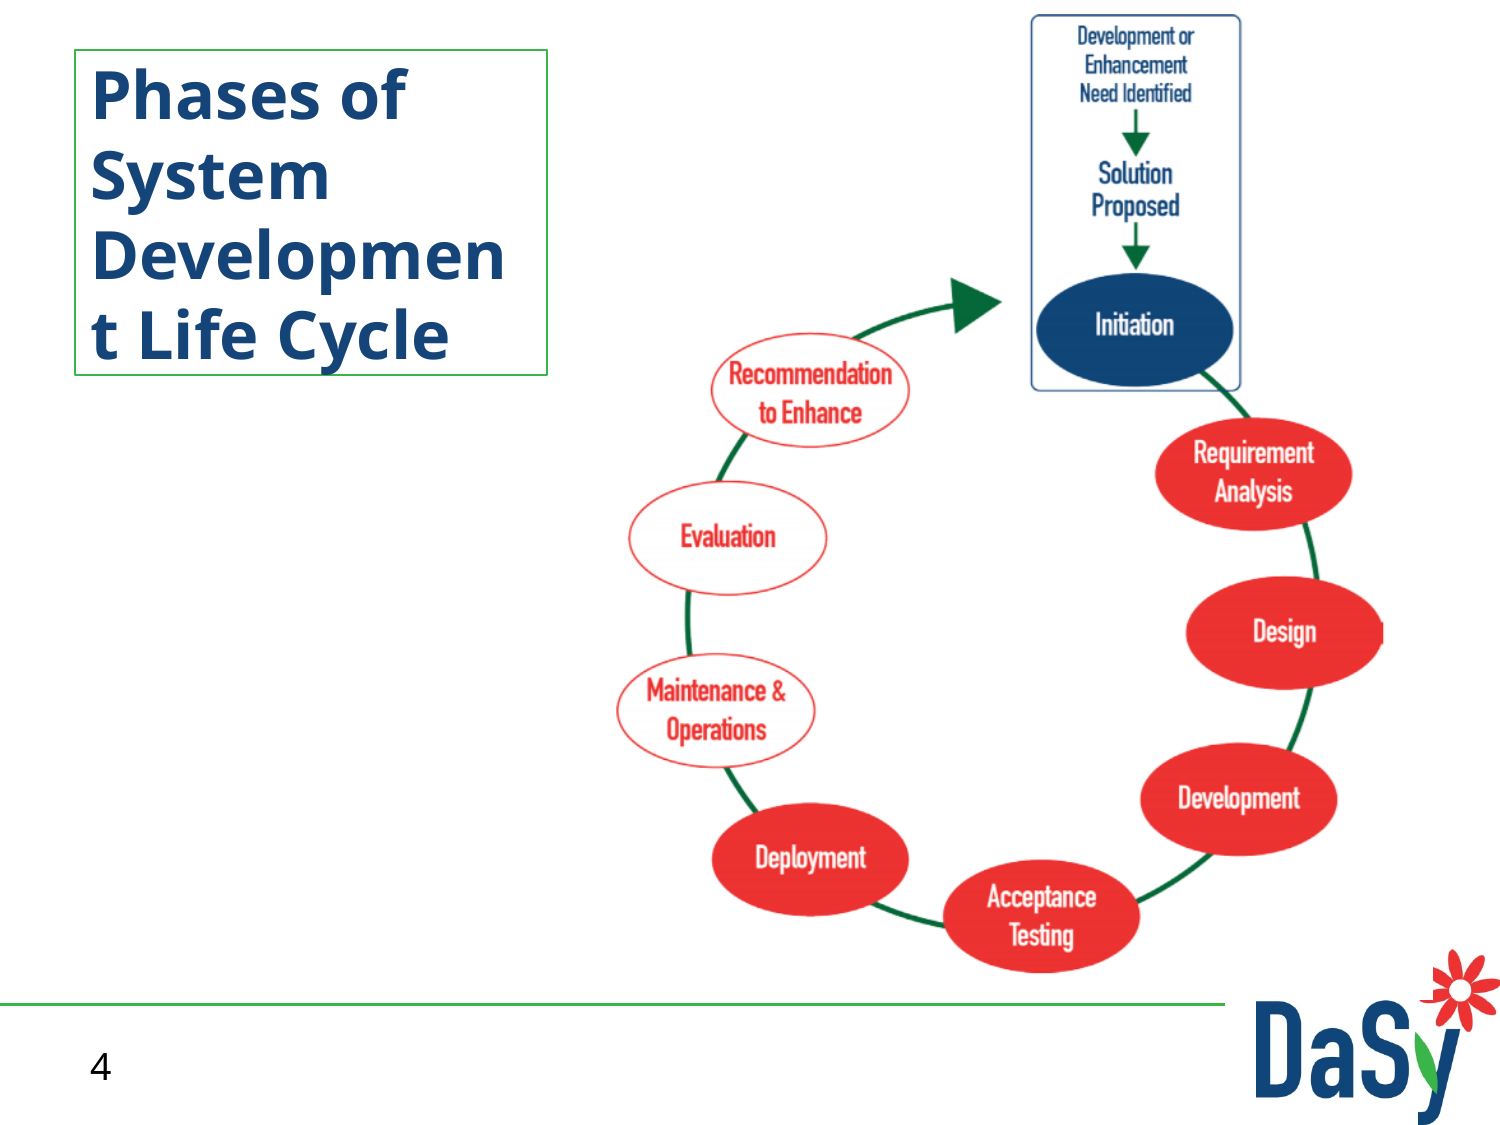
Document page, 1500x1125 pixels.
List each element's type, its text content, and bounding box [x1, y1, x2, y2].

title Phases of System Development Life Cycle [74, 49, 548, 376]
slide_number 4 [75, 1038, 425, 1098]
picture [577, 0, 1500, 1125]
